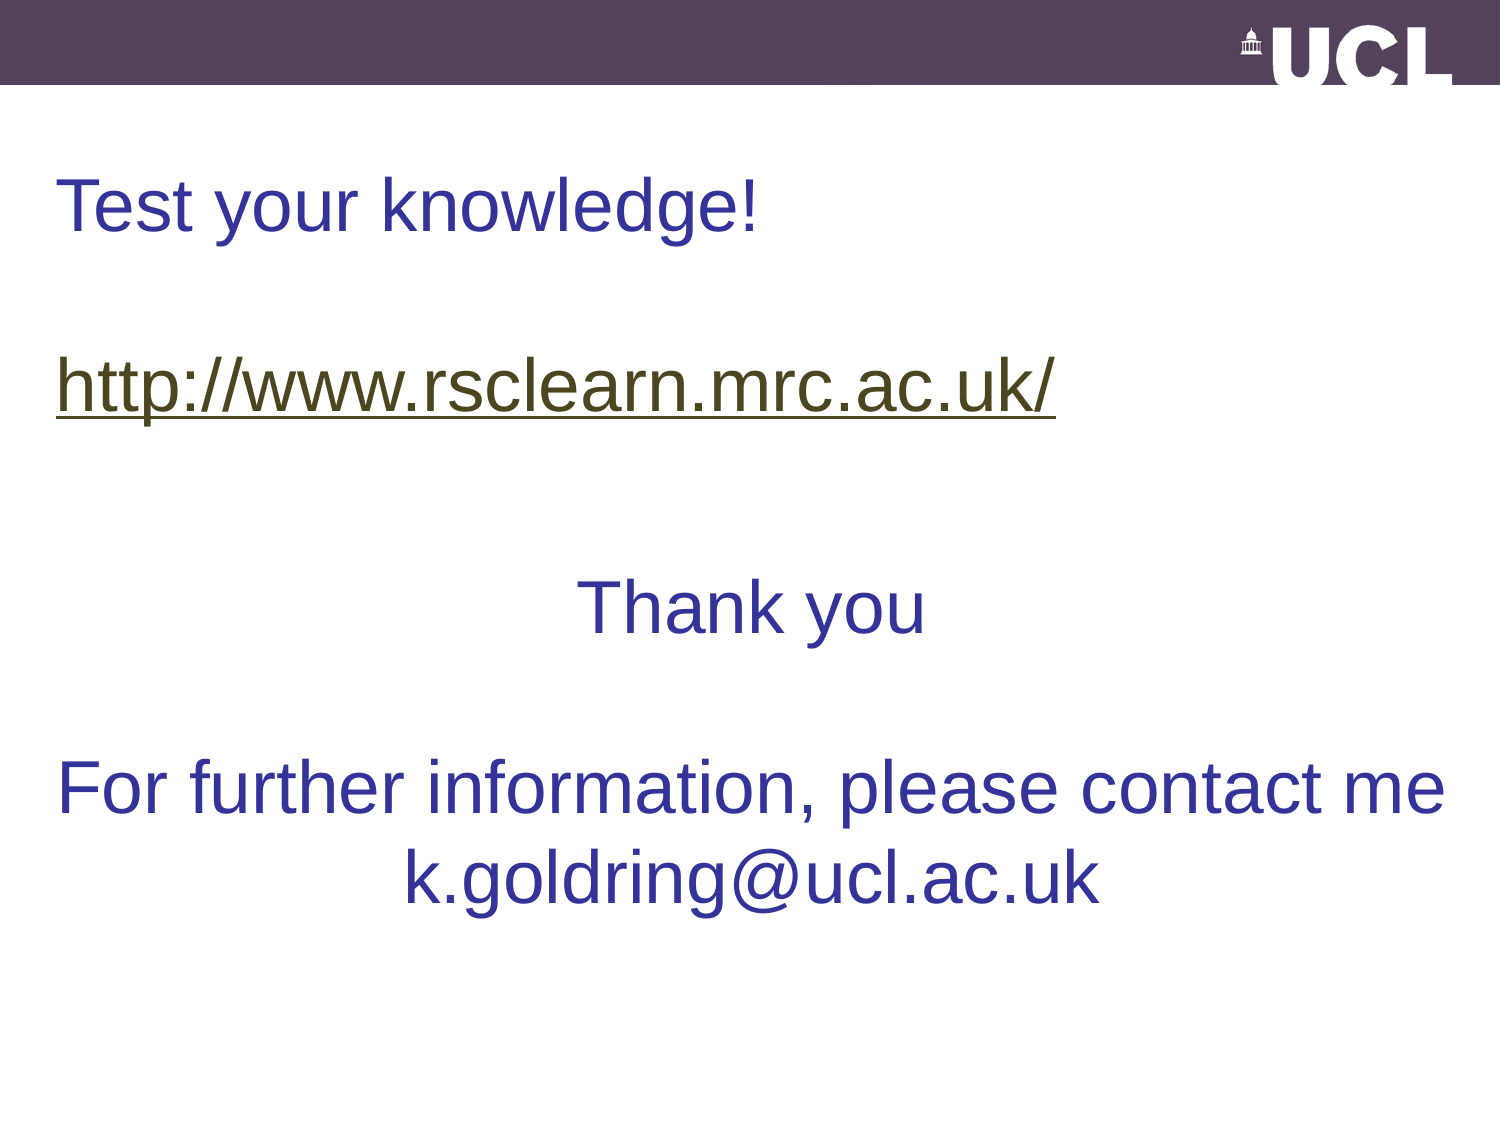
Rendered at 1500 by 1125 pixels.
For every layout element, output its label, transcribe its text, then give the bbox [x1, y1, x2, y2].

text_box Test your knowledge! http://www.rsclearn.mrc.ac.uk/ [41, 148, 1475, 494]
text_box Thank you For further information, please contact me k.goldring@ucl.ac.uk [41, 550, 1463, 926]
picture [0, 0, 1500, 85]
